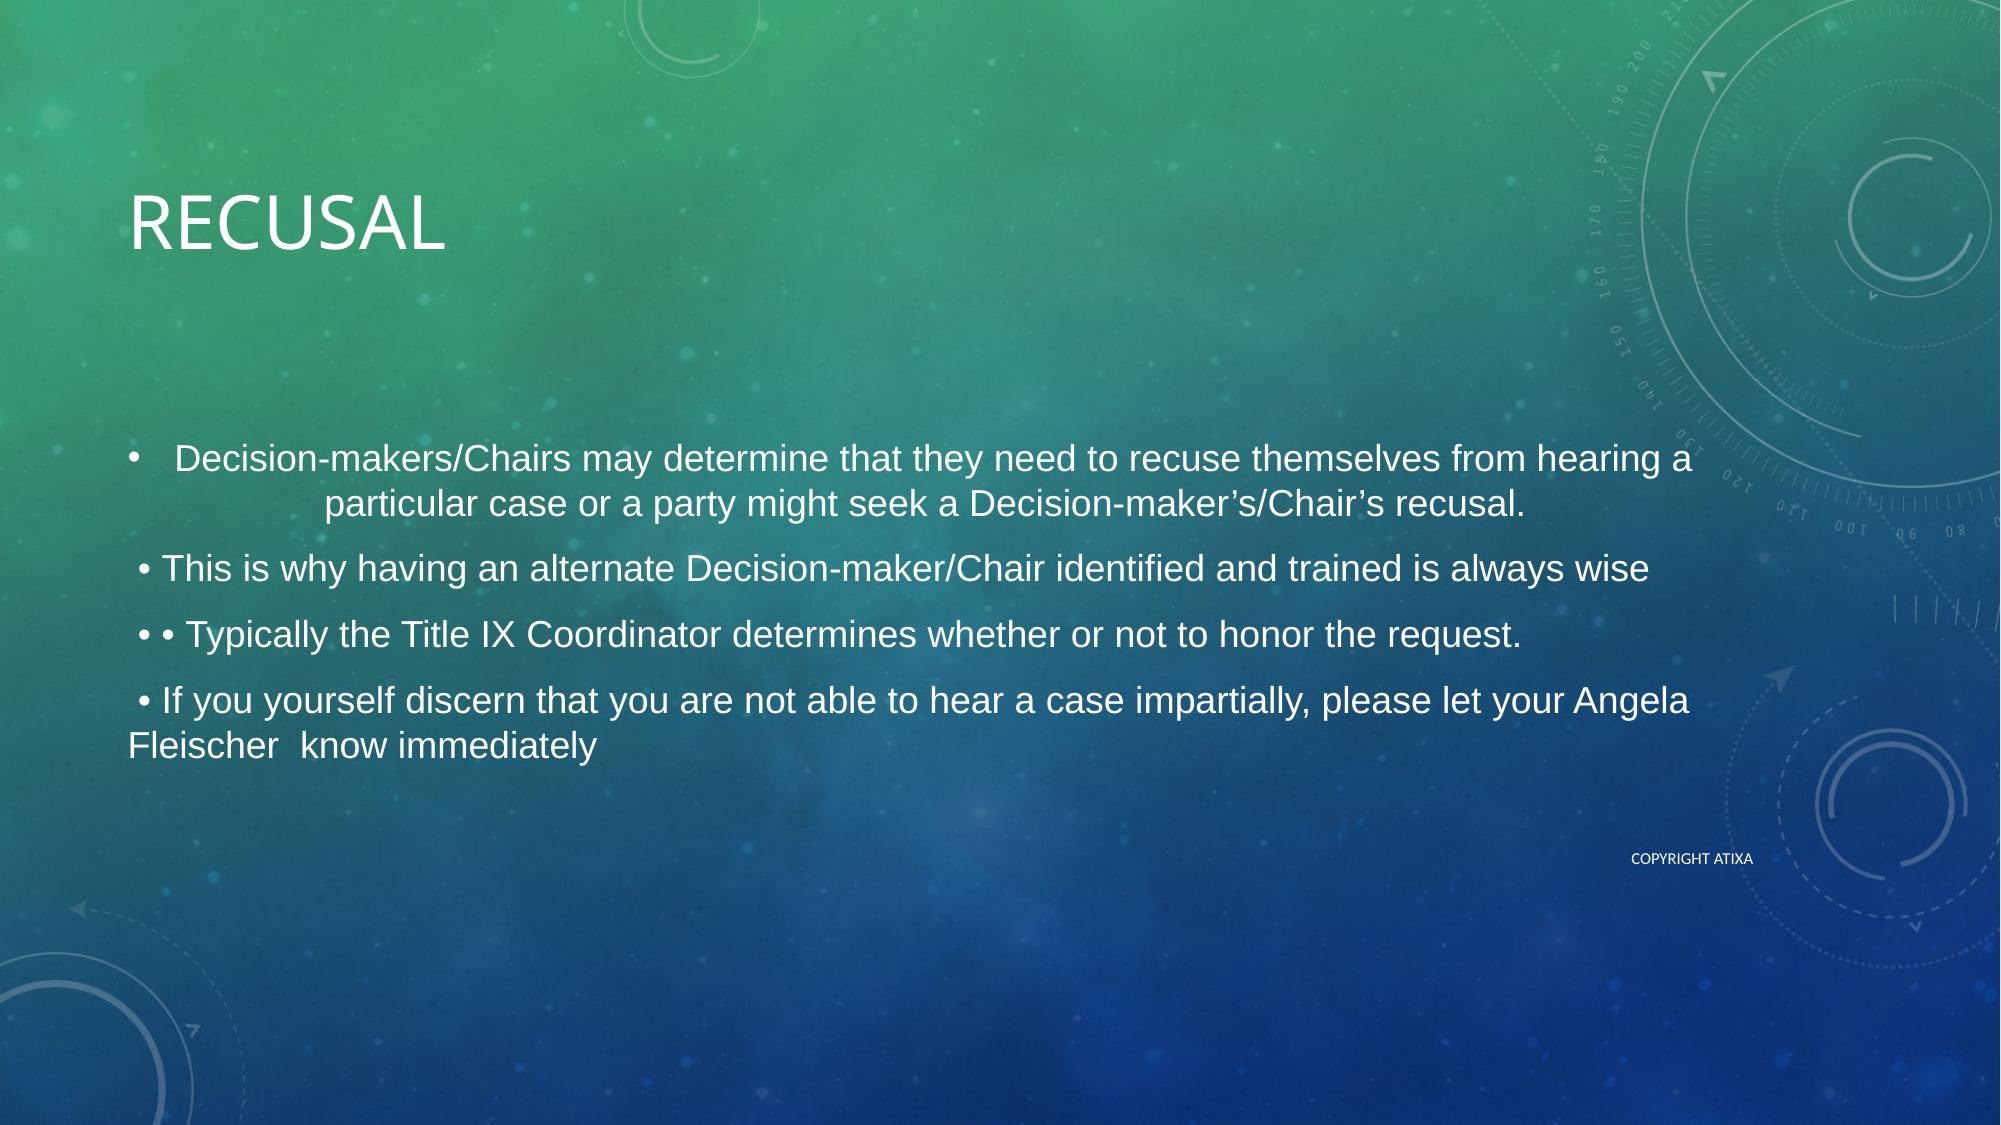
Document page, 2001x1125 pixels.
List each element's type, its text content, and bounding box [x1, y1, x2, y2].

title Recusal [112, 99, 1775, 339]
list Decision-makers/Chairs may determine that they need to recuse themselves from hearing a particular case or a party might seek a Decision-maker’s/Chair’s recusal. • This is why having an alternate Decision-maker/Chair identified and trained is always wise • • Typically the Title IX Coordinator determines whether or not to honor the request. • If you yourself discern that you are not able to hear a case impartially, please let your Angela Fleischer know immediately COPYRIGHT ATIXA [112, 351, 1775, 950]
picture [0, 0, 2001, 1125]
